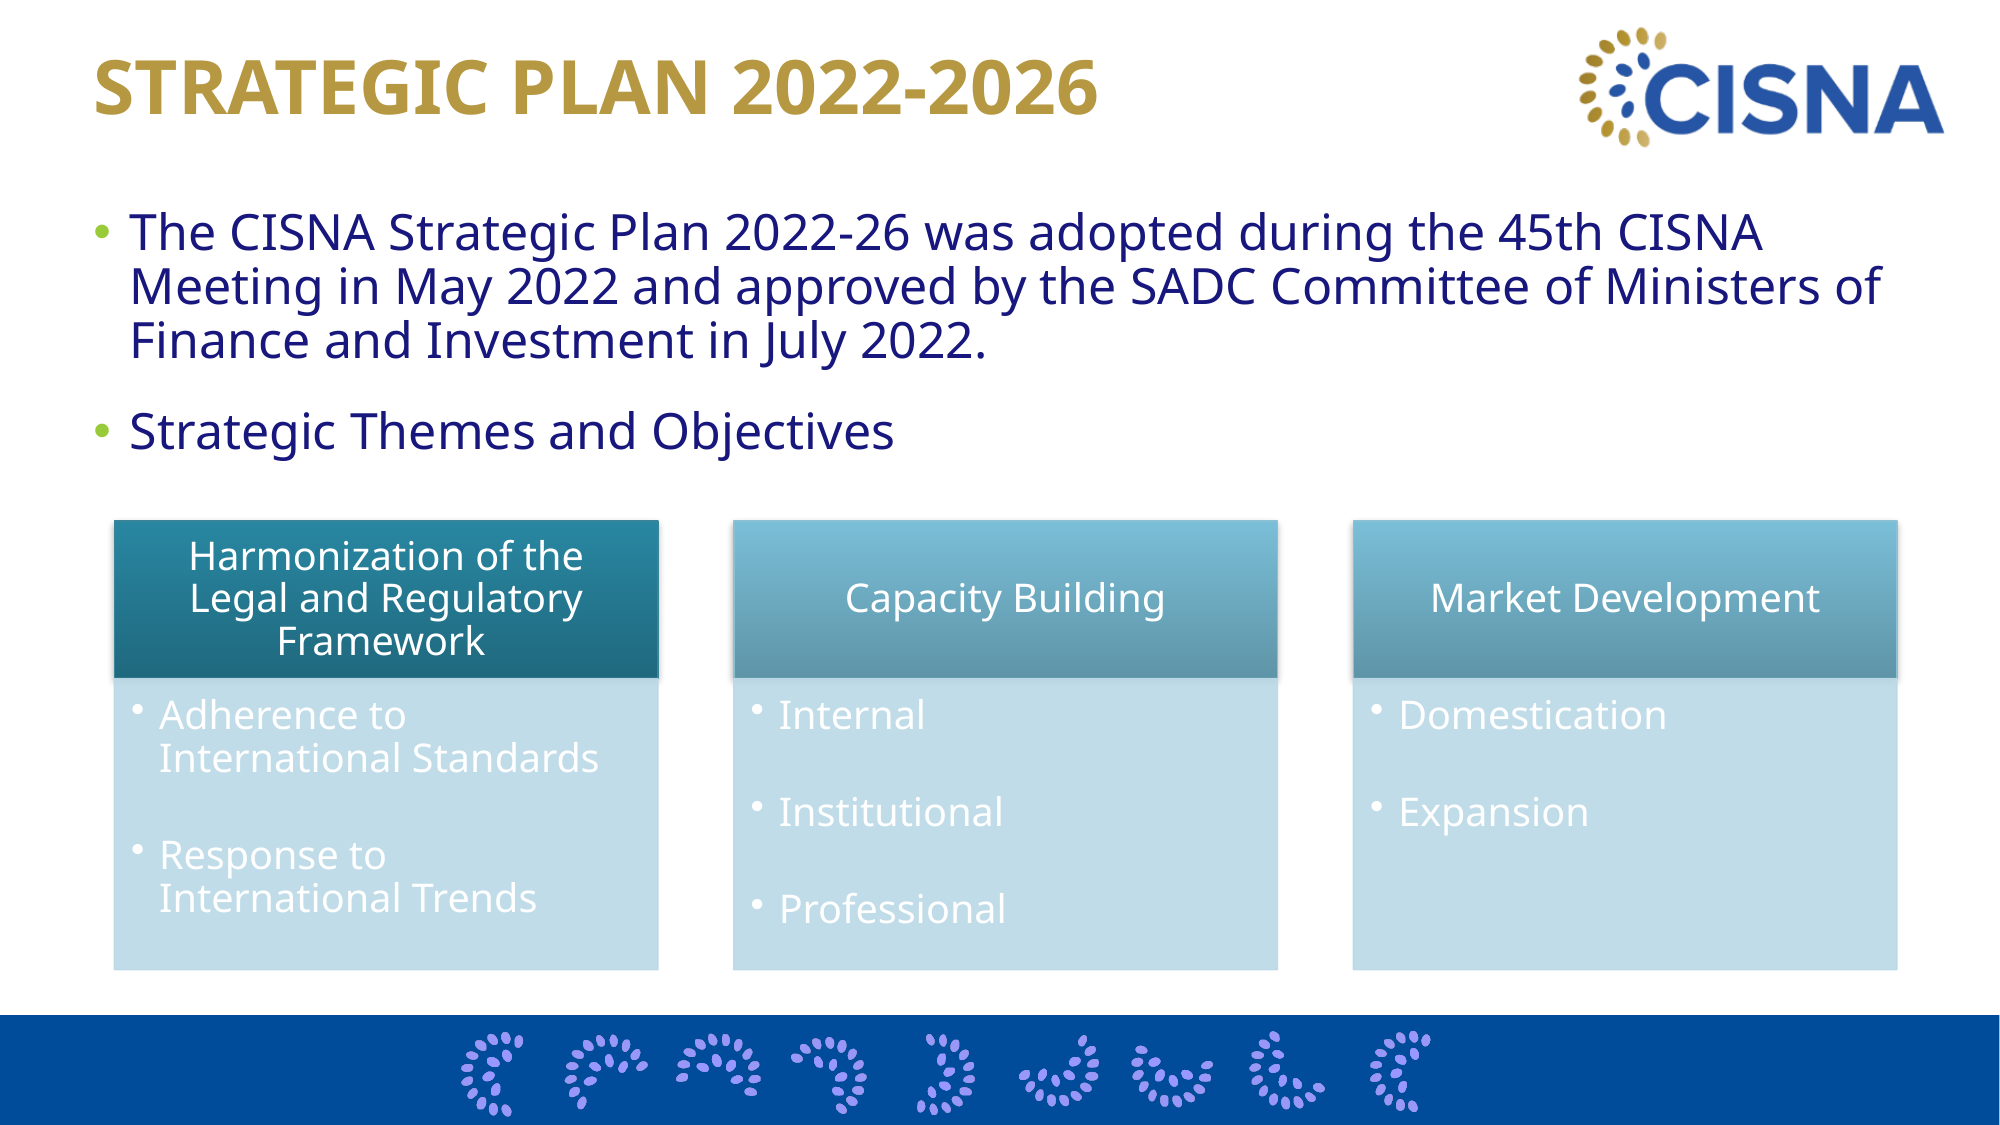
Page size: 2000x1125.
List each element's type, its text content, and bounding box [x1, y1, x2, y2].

picture [1528, 0, 2000, 164]
list The CISNA Strategic Plan 2022-26 was adopted during the 45th CISNA Meeting in May 2022 and approved by the SADC Committee of Ministers of Finance and Investment in July 2022. Strategic Themes and Objectives [78, 199, 1969, 988]
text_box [113, 503, 1898, 988]
picture [0, 1015, 2000, 1125]
title STRATEGIC PLAN 2022-2026 [78, 42, 1567, 166]
